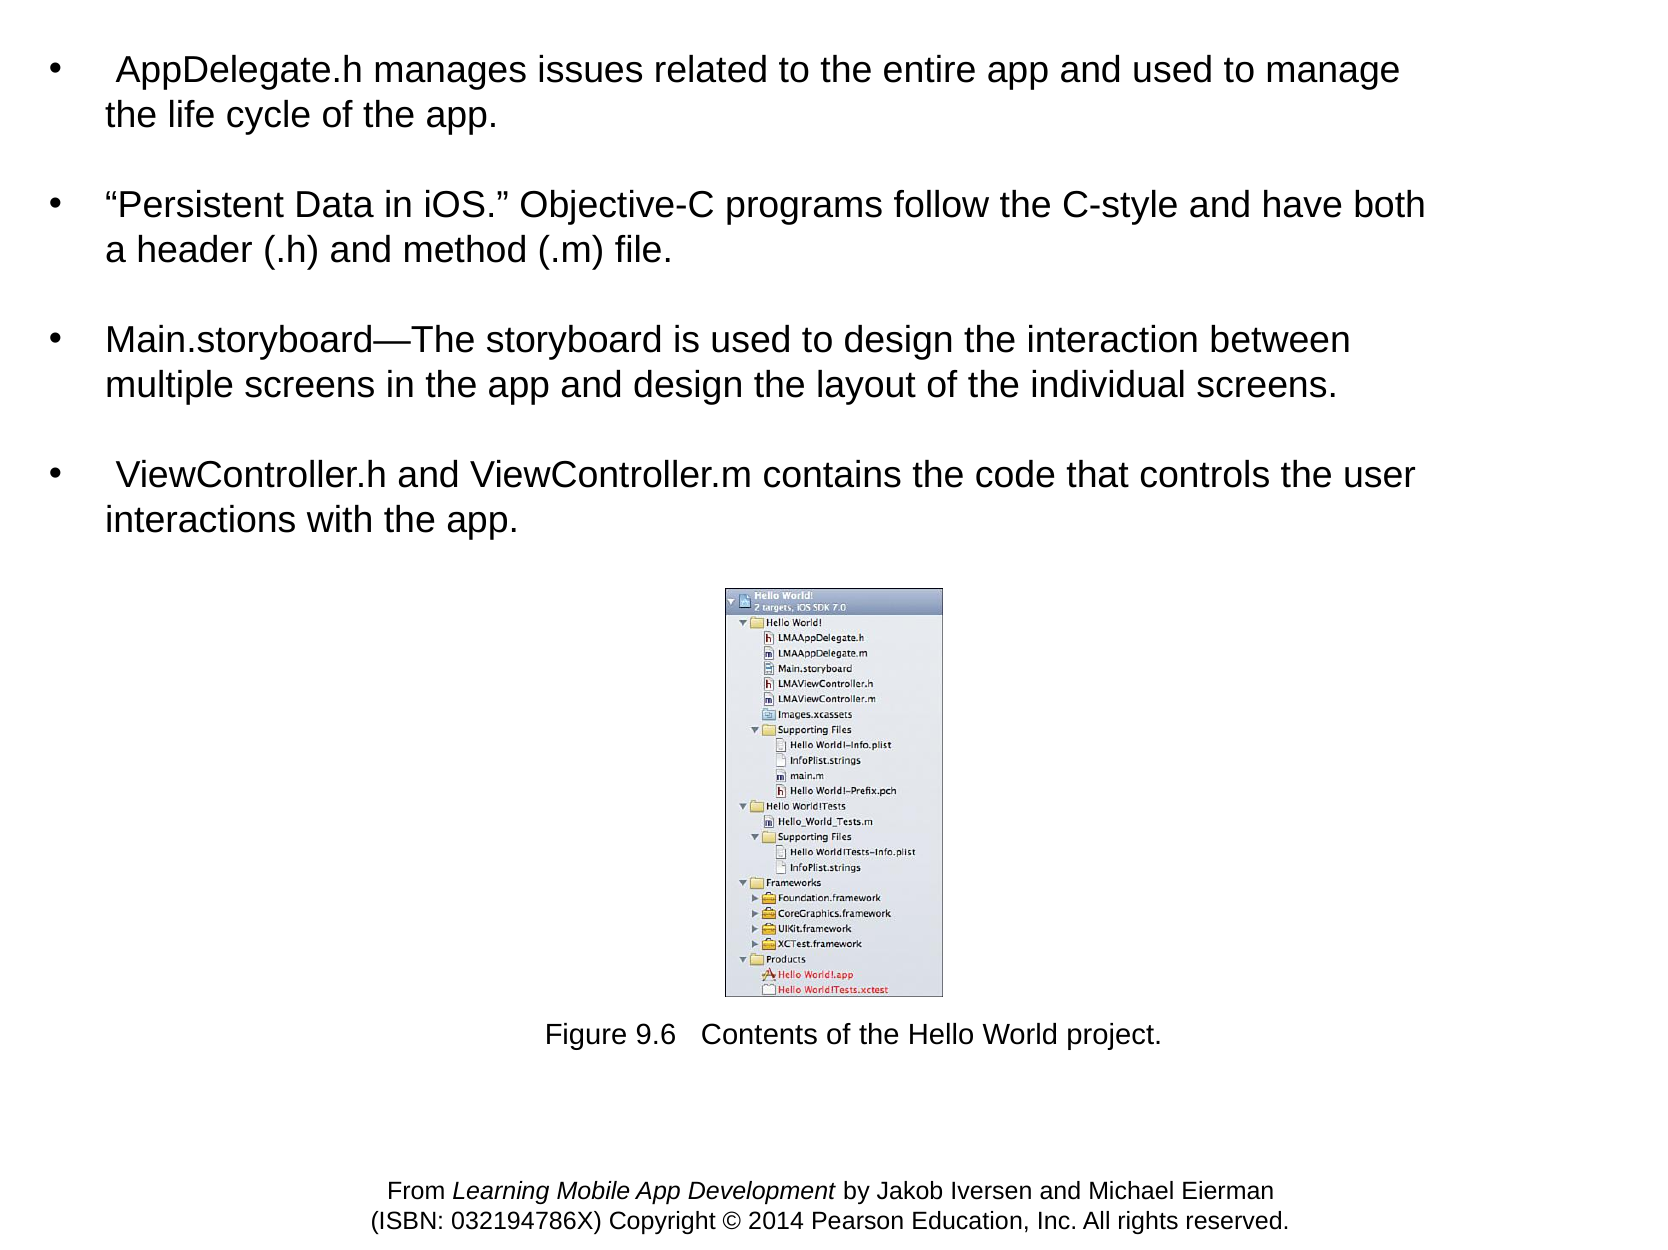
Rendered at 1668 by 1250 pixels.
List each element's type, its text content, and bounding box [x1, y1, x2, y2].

footer From Learning Mobile App Development by Jakob Iversen and Michael Eierman (ISBN: 032194786X) Copyright © 2014 Pearson Education, Inc. All rights reserved. [125, 1166, 1538, 1250]
text_box Figure 9.6 Contents of the Hello World project. [521, 1008, 1668, 1059]
text_box AppDelegate.h manages issues related to the entire app and used to manage the life cycle of the app. “Persistent Data in iOS.” Objective-C programs follow the C-style and have both a header (.h) and method (.m) file. Main.storyboard—The storyboard is used to design the interaction between multiple screens in the app and design the layout of the individual screens. ViewController.h and ViewController.m contains the code that controls the user interactions with the app. [33, 37, 1459, 553]
picture [724, 587, 943, 998]
